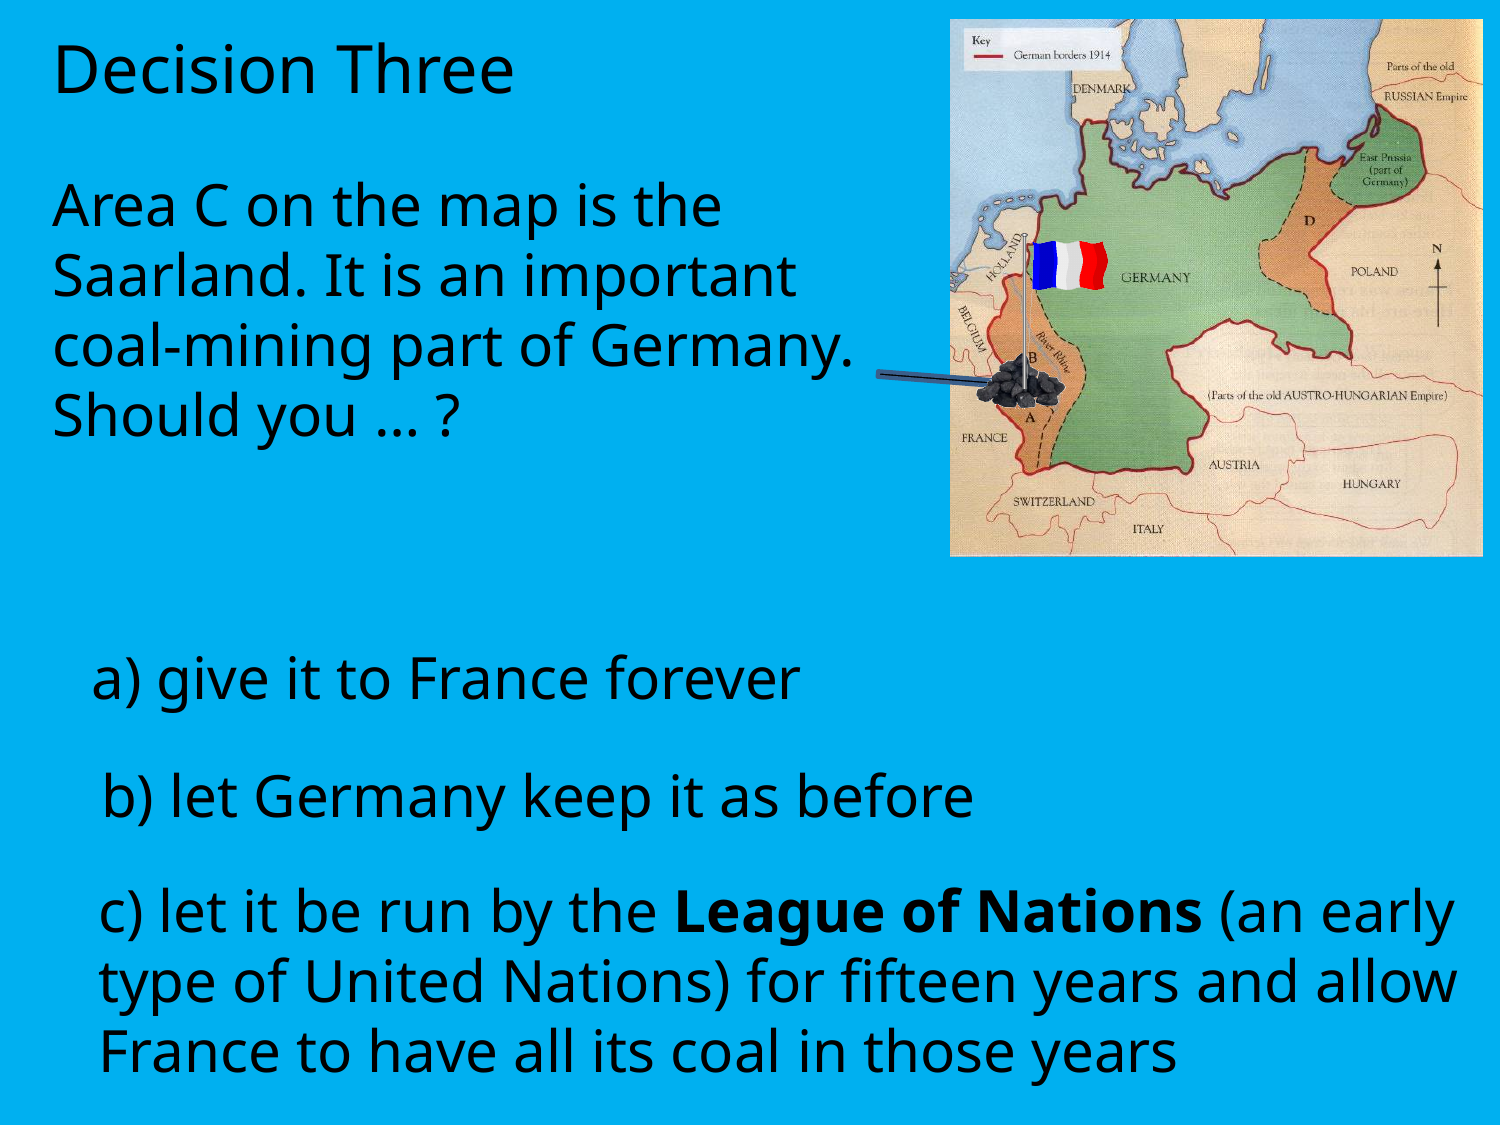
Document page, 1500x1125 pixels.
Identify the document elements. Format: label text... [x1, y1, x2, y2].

text_box a) give it to France forever [76, 633, 818, 719]
picture [950, 20, 1482, 556]
text_box c) let it be run by the League of Nations (an early type of United Nations) for fifteen years and allow France to have all its coal in those years [83, 866, 1489, 1092]
text_box [875, 369, 945, 385]
text_box Decision Three [37, 19, 928, 114]
text_box Area C on the map is the Saarland. It is an important coal-mining part of Germany. Should you … ? [37, 161, 890, 456]
text_box b) let Germany keep it as before [86, 751, 991, 837]
